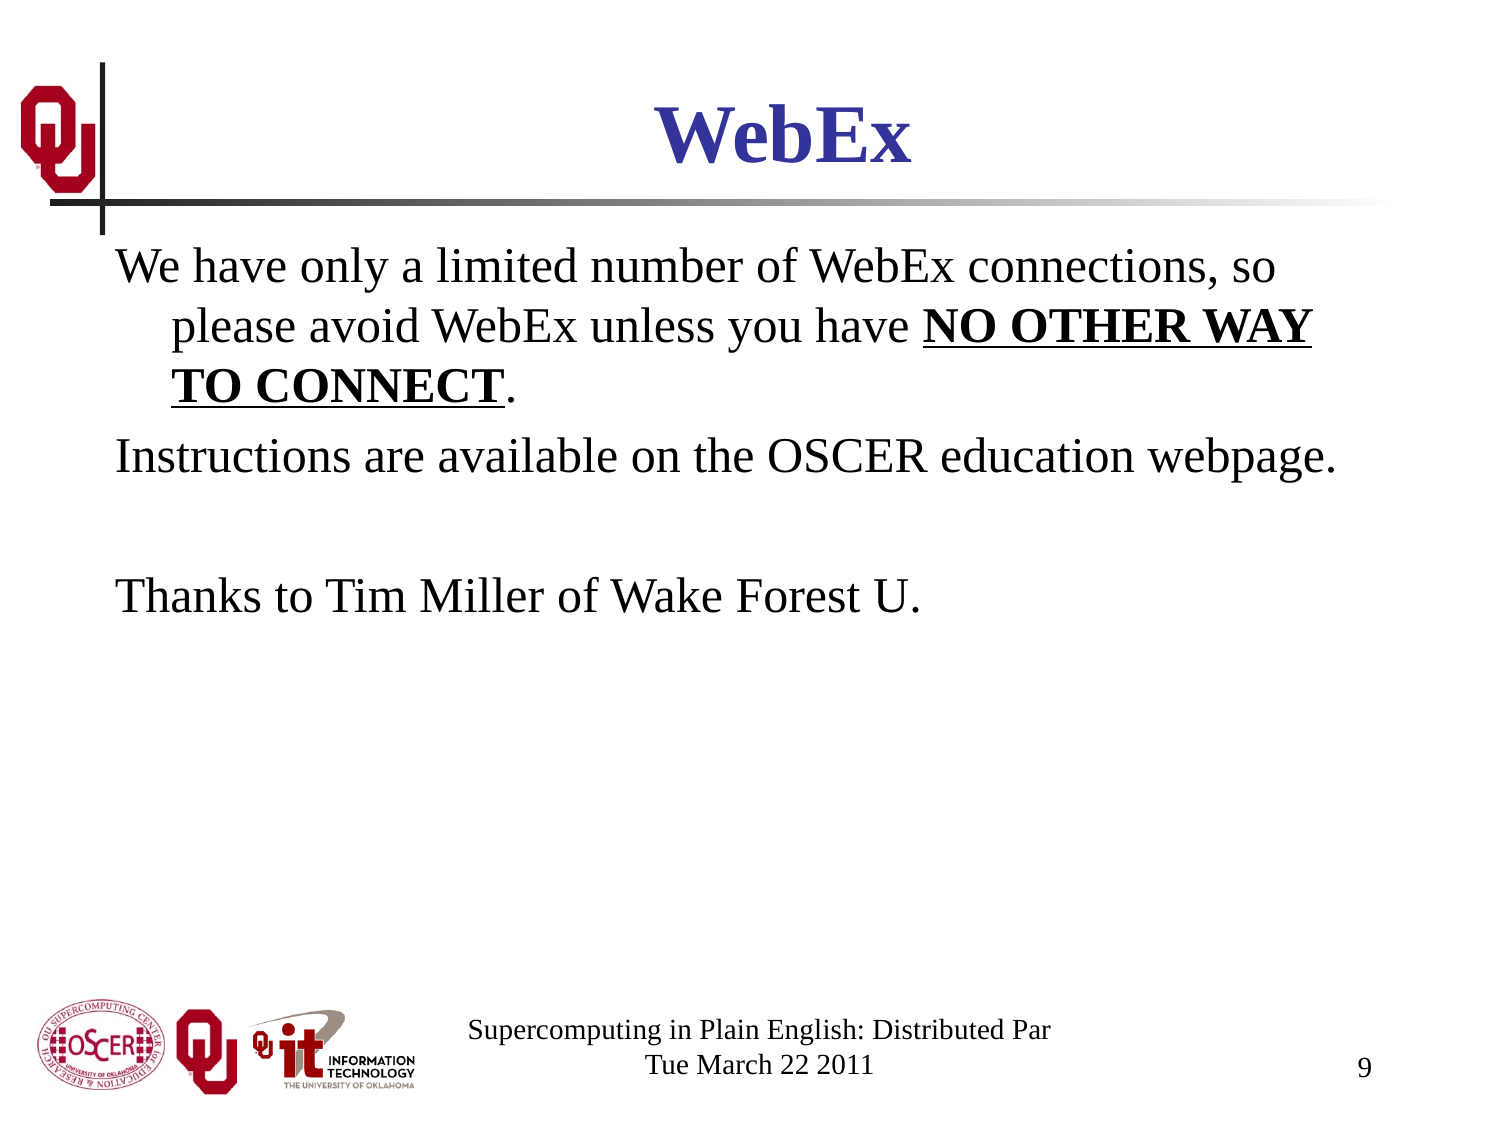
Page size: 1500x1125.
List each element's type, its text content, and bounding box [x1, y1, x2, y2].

title WebEx [124, 74, 1442, 187]
footer Supercomputing in Plain English: Distributed Par Tue March 22 2011 [431, 1012, 1088, 1088]
picture [174, 999, 425, 1099]
slide_number 9 [1174, 1015, 1388, 1091]
list We have only a limited number of WebEx connections, so please avoid WebEx unless you have NO OTHER WAY TO CONNECT. Instructions are available on the OSCER education webpage. Thanks to Tim Miller of Wake Forest U. [99, 224, 1401, 988]
picture [18, 83, 97, 196]
picture [37, 999, 165, 1090]
